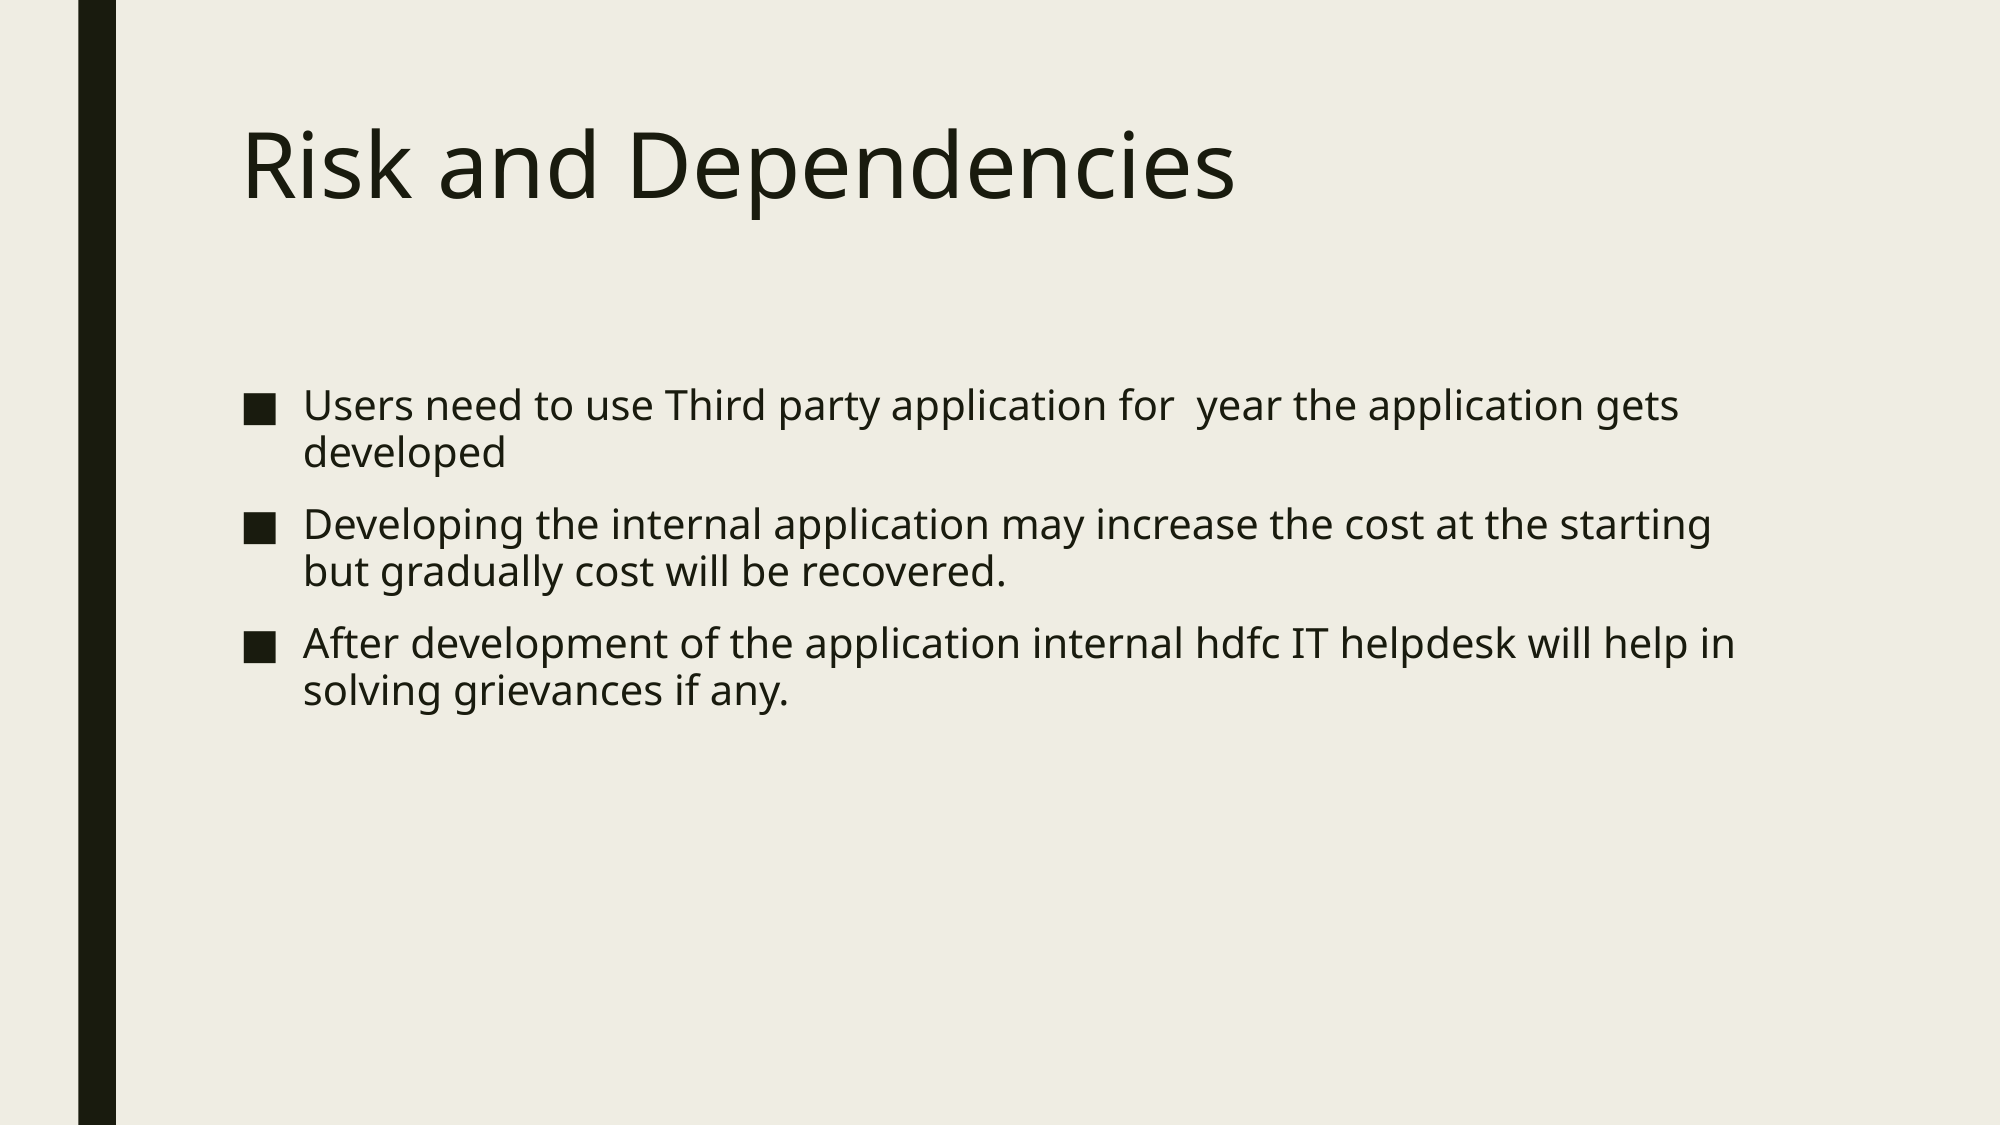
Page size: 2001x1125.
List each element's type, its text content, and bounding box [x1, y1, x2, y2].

list Users need to use Third party application for year the application gets developed Developing the internal application may increase the cost at the starting but gradually cost will be recovered. After development of the application internal hdfc IT helpdesk will help in solving grievances if any. [225, 375, 1800, 963]
title Risk and Dependencies [225, 112, 1800, 357]
